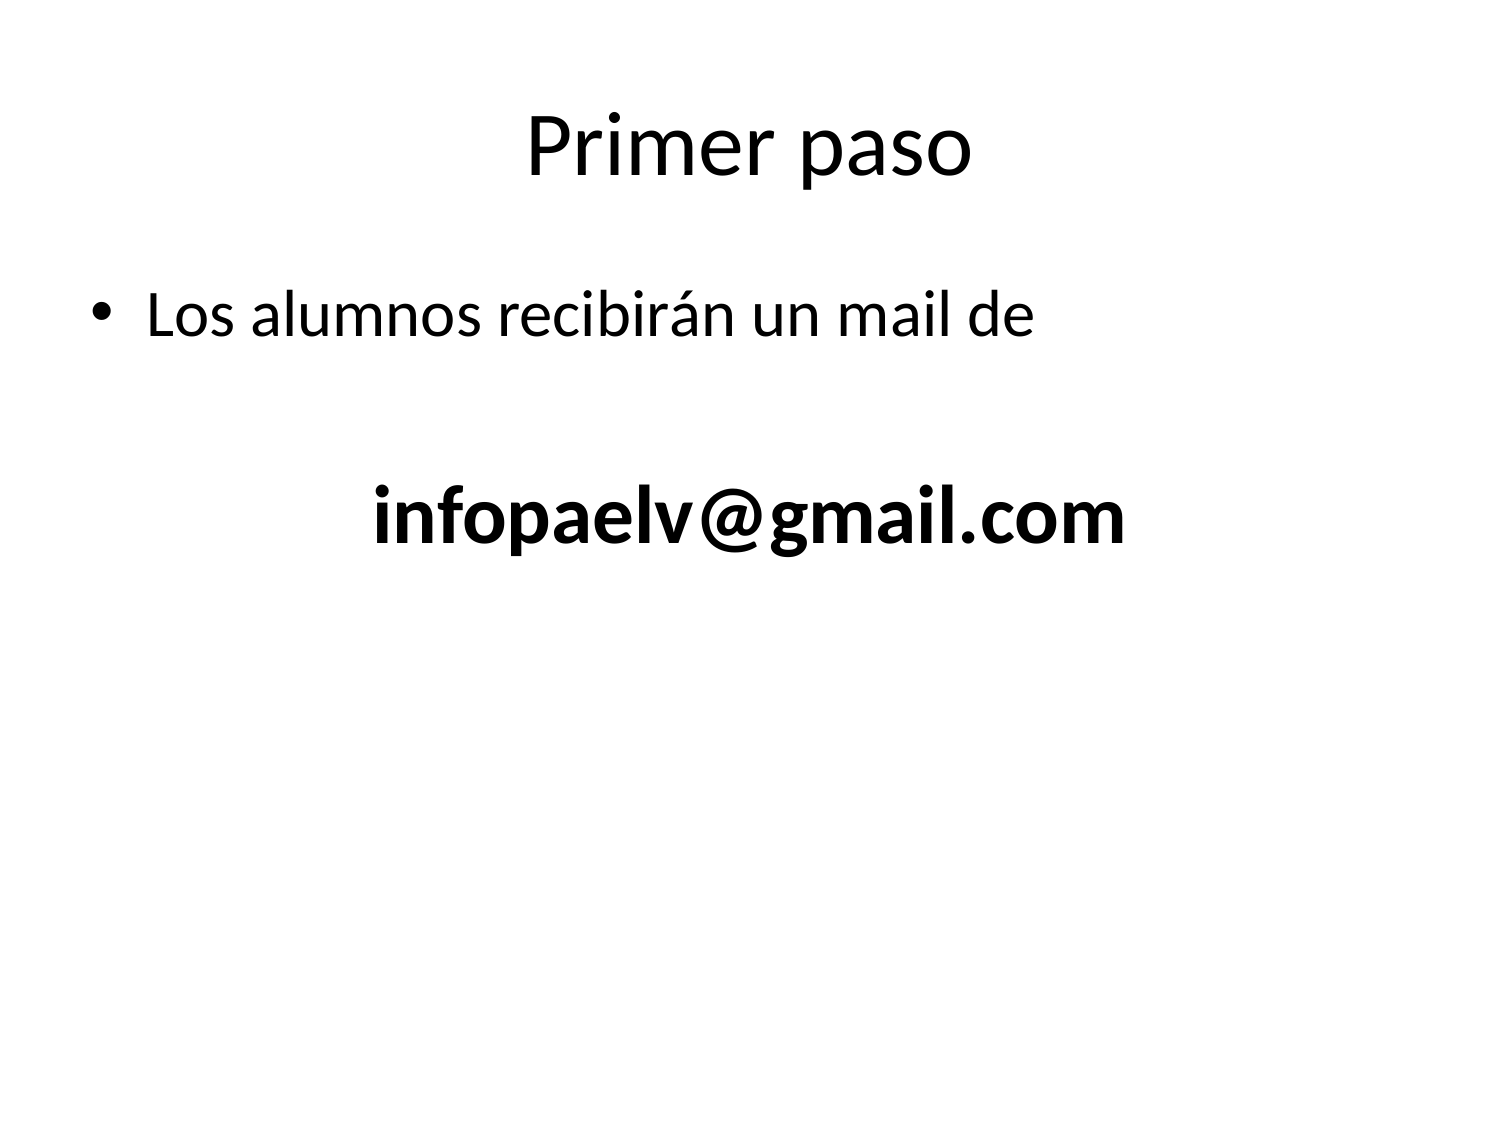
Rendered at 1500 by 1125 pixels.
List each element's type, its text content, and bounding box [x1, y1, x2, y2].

list Los alumnos recibirán un mail de infopaelv@gmail.com [75, 262, 1425, 1005]
title Primer paso [75, 45, 1425, 233]
